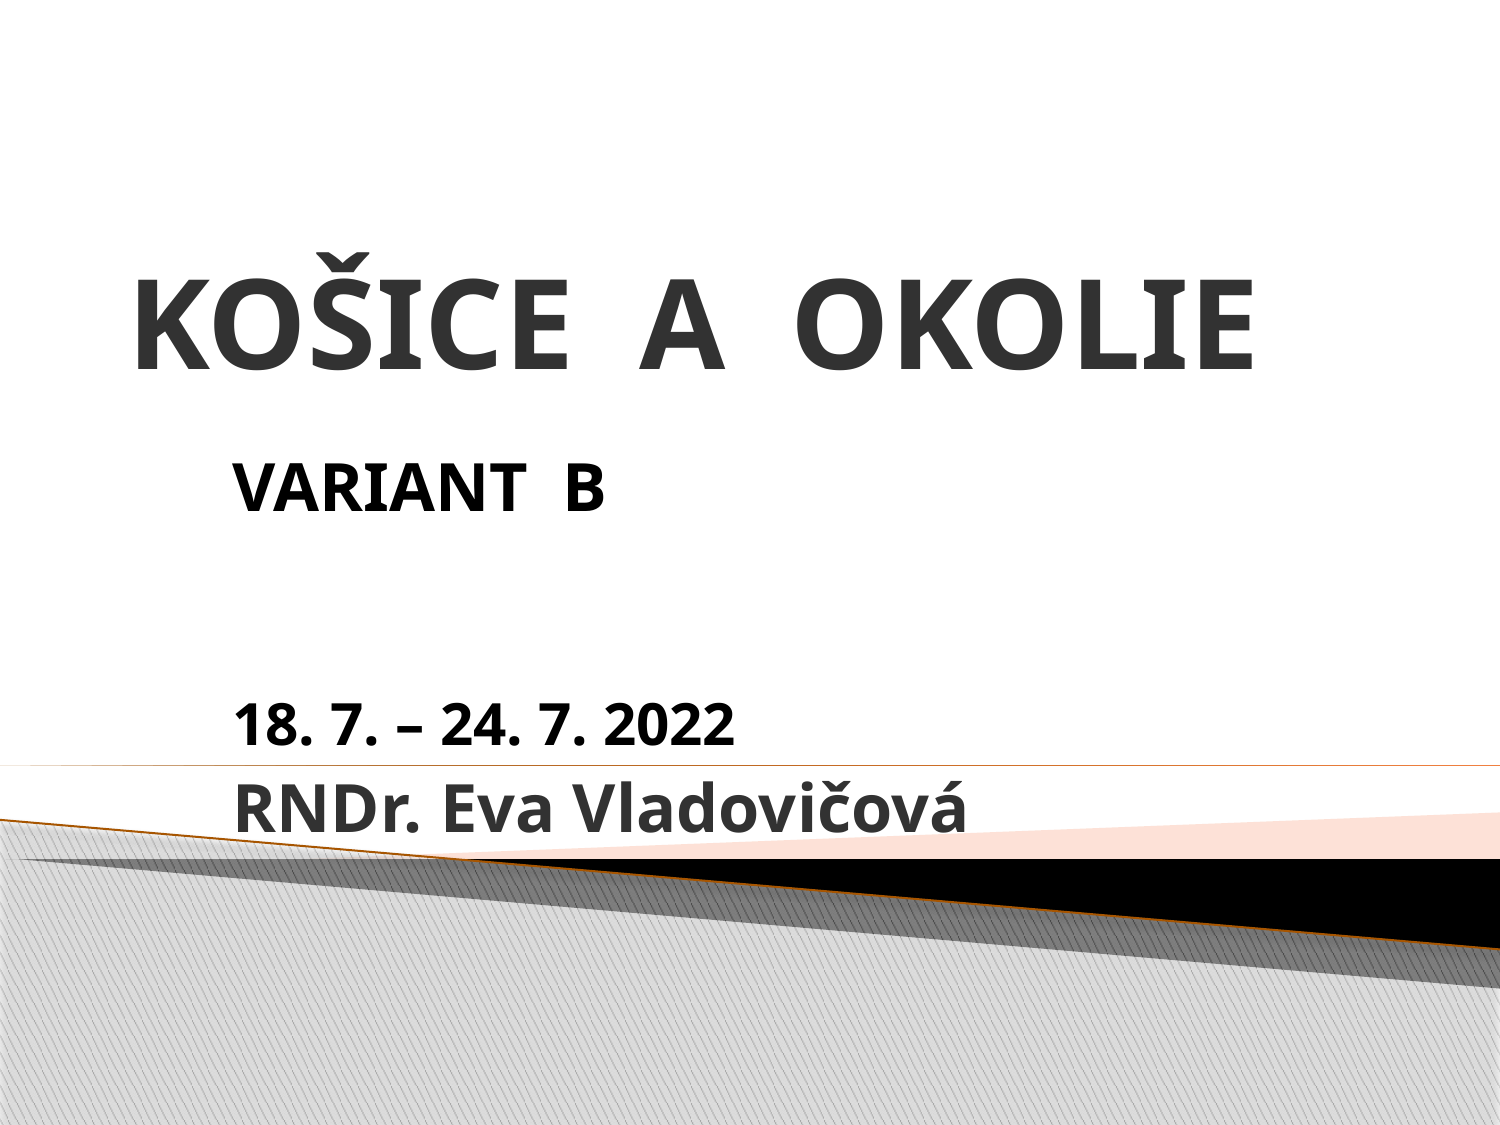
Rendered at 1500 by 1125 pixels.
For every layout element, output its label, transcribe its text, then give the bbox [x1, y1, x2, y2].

subtitle VARIANT B 18. 7. – 24. 7. 2022 RNDr. Eva Vladovičová [225, 361, 1388, 1071]
picture [5, 859, 225, 878]
title KOŠICE A OKOLIE [112, 160, 1388, 402]
picture [1388, 941, 1500, 989]
